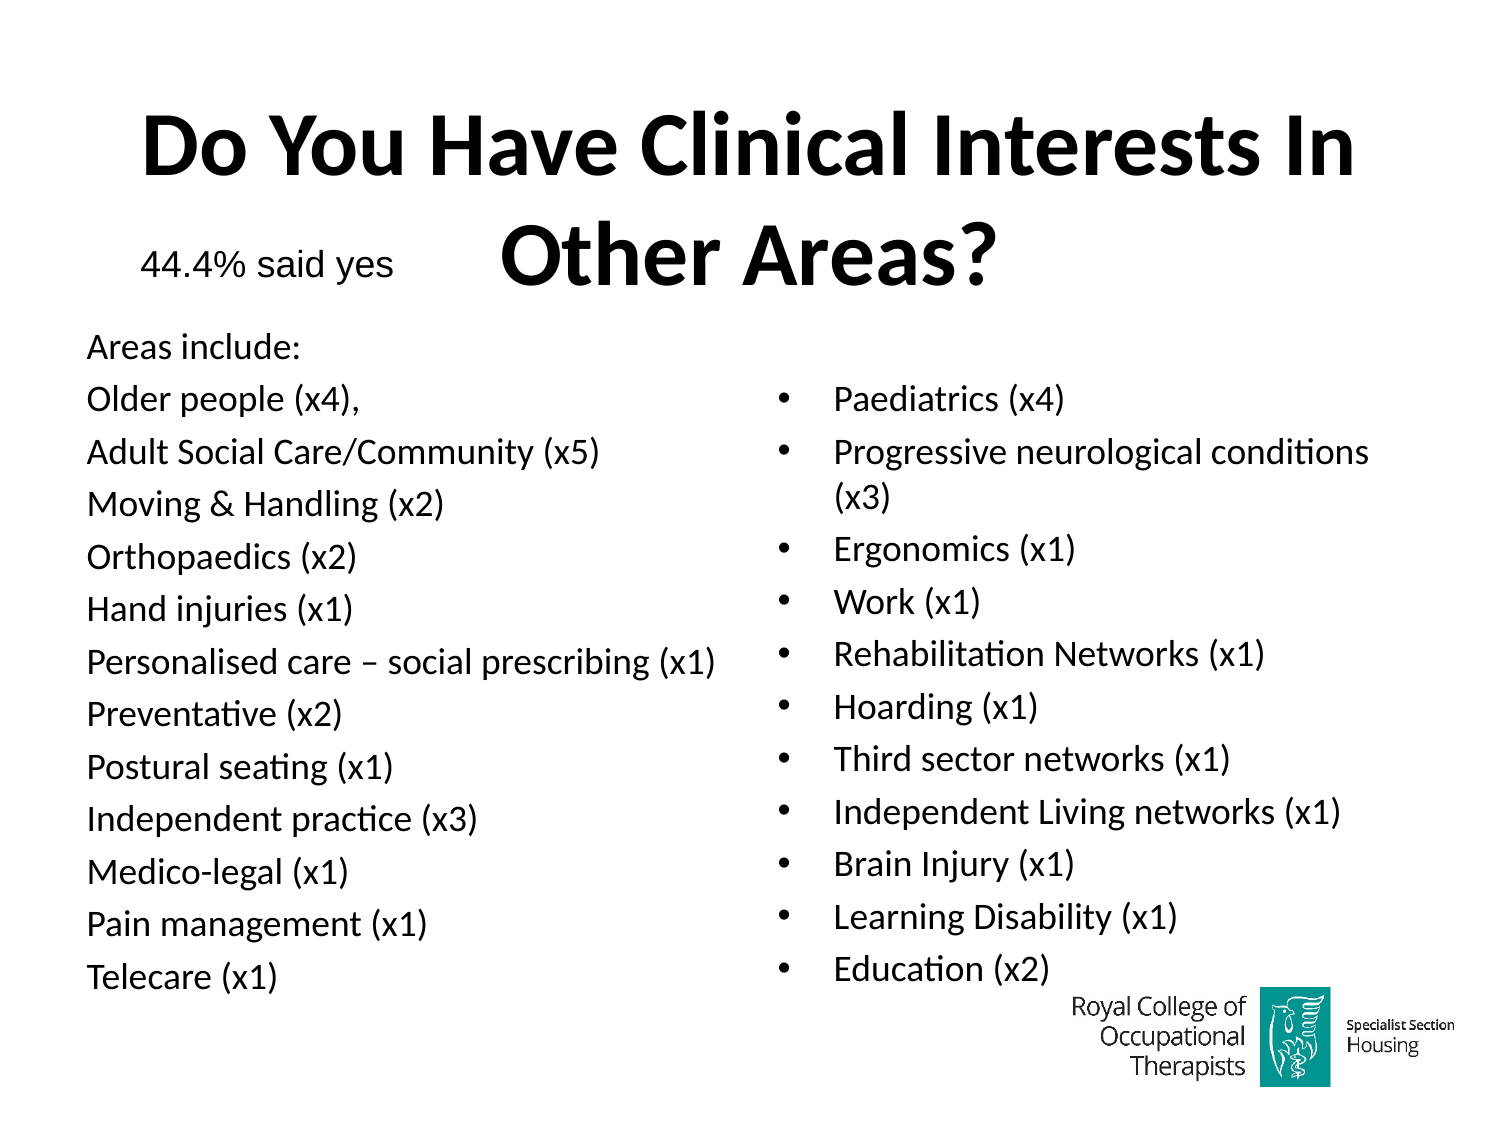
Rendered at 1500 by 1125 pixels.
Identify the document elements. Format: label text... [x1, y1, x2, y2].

picture [1073, 987, 1454, 1087]
list Areas include: Older people (x4), Adult Social Care/Community (x5) Moving & Handling (x2) Orthopaedics (x2) Hand injuries (x1) Personalised care – social prescribing (x1) Preventative (x2) Postural seating (x1) Independent practice (x3) Medico-legal (x1) Pain management (x1) Telecare (x1) [71, 314, 735, 1058]
title Do You Have Clinical Interests In Other Areas? [74, 44, 1426, 233]
text_box 44.4% said yes [125, 232, 420, 293]
list Paediatrics (x4) Progressive neurological conditions (x3) Ergonomics (x1) Work (x1) Rehabilitation Networks (x1) Hoarding (x1) Third sector networks (x1) Independent Living networks (x1) Brain Injury (x1) Learning Disability (x1) Education (x2) [762, 314, 1426, 1058]
